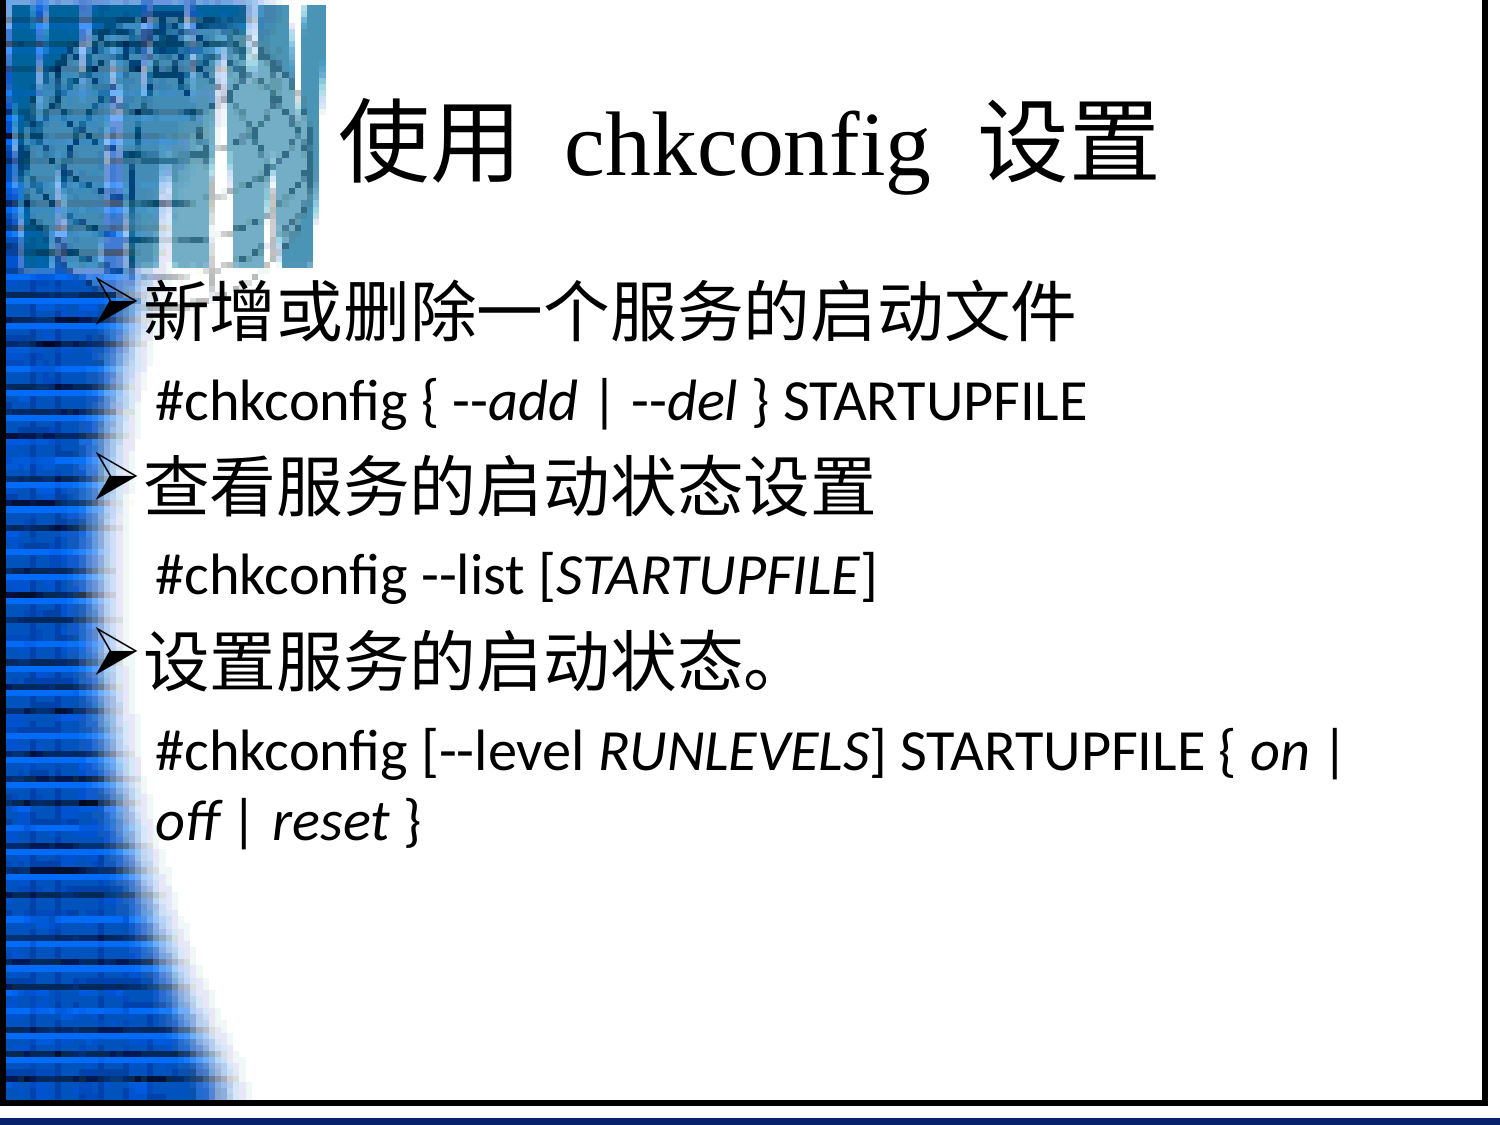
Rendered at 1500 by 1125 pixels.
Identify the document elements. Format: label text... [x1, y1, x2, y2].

title 使用 chkconfig 设置 [75, 45, 1425, 233]
list 新增或删除一个服务的启动文件 #chkconfig { --add | --del } STARTUPFILE 查看服务的启动状态设置 #chkconfig --list [STARTUPFILE] 设置服务的启动状态。 #chkconfig [--level RUNLEVELS] STARTUPFILE { on | off | reset } [75, 262, 1425, 1005]
picture [0, 0, 1500, 1125]
